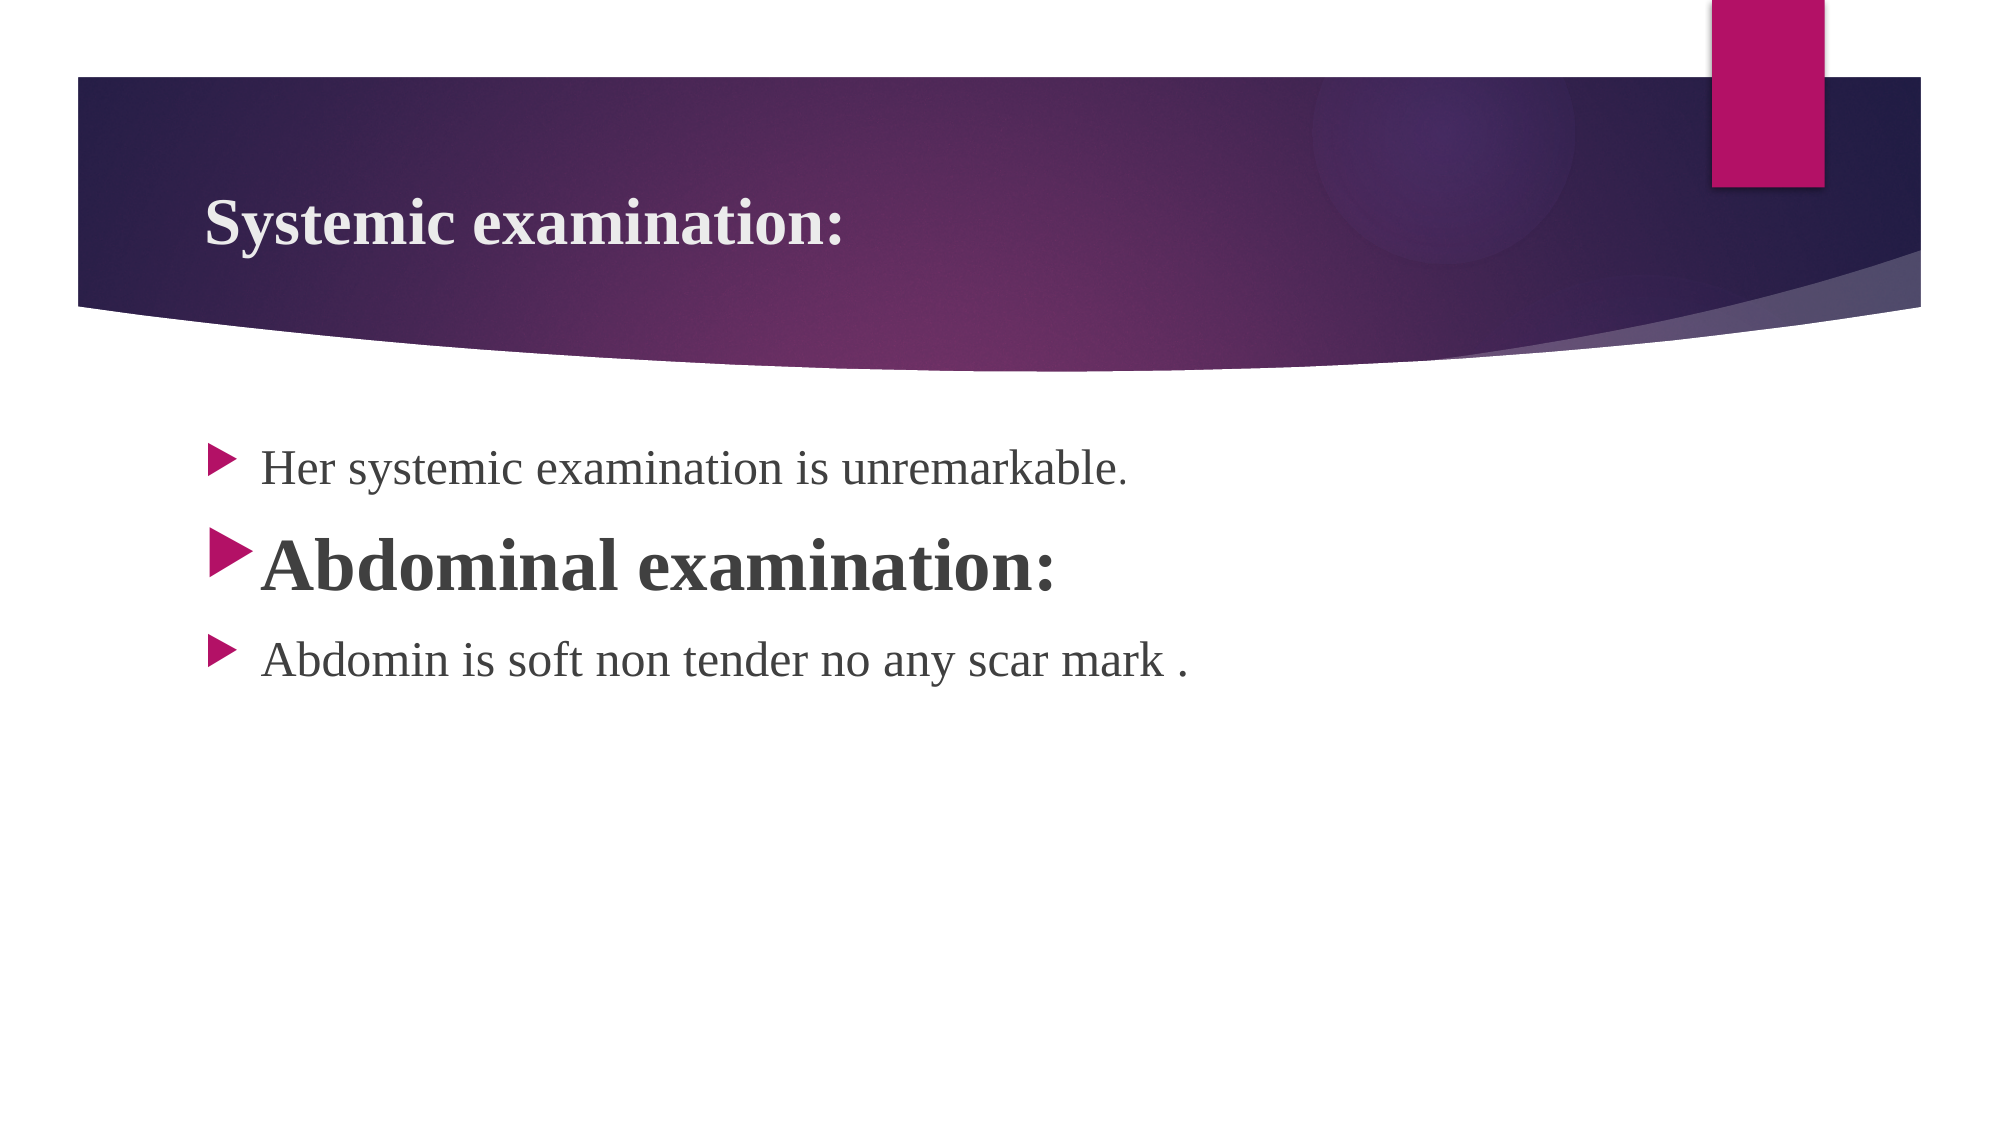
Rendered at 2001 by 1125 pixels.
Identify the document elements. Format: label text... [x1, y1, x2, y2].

title Systemic examination: [189, 159, 1627, 276]
list Her systemic examination is unremarkable. Abdominal examination: Abdomin is soft non tender no any scar mark . [189, 427, 1638, 988]
